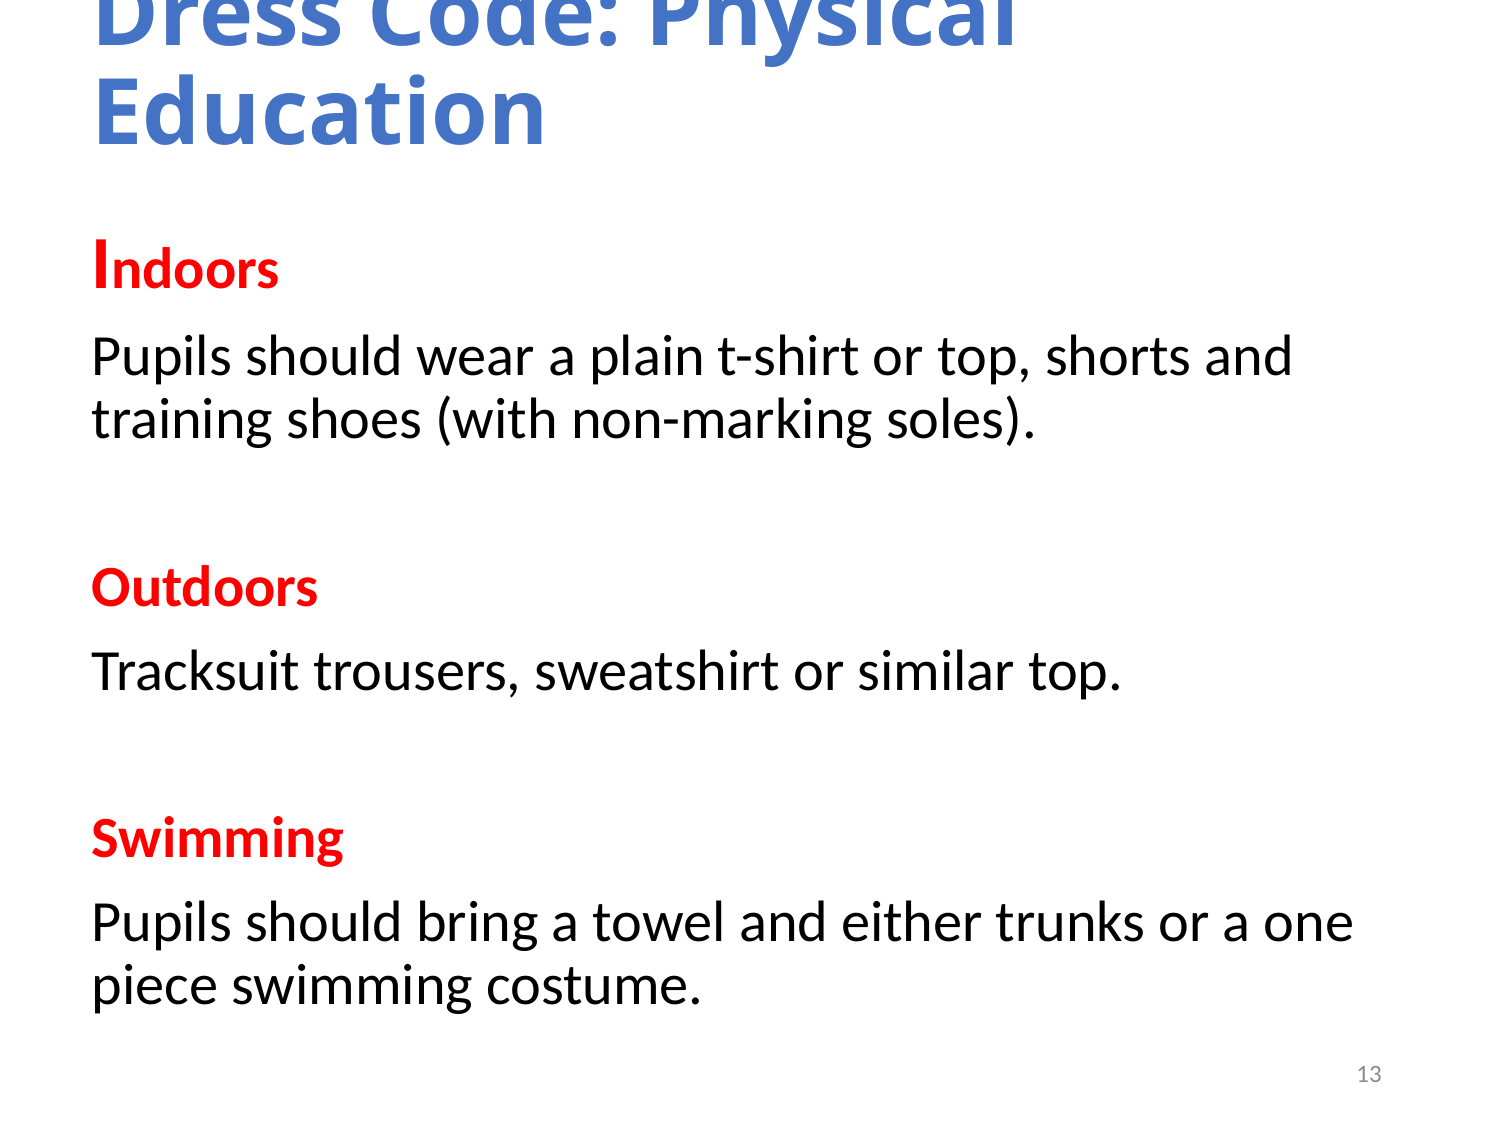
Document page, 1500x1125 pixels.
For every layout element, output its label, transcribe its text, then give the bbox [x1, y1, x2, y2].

slide_number 12 [1059, 1042, 1397, 1103]
list Indoors Pupils should wear a plain t-shirt or top, shorts and training shoes (with non-marking soles). Outdoors Tracksuit trousers, sweatshirt or similar top. Swimming Pupils should bring a towel and either trunks or a one piece swimming costume. [76, 125, 1427, 868]
title Dress Code: Physical Education [76, 0, 1427, 125]
